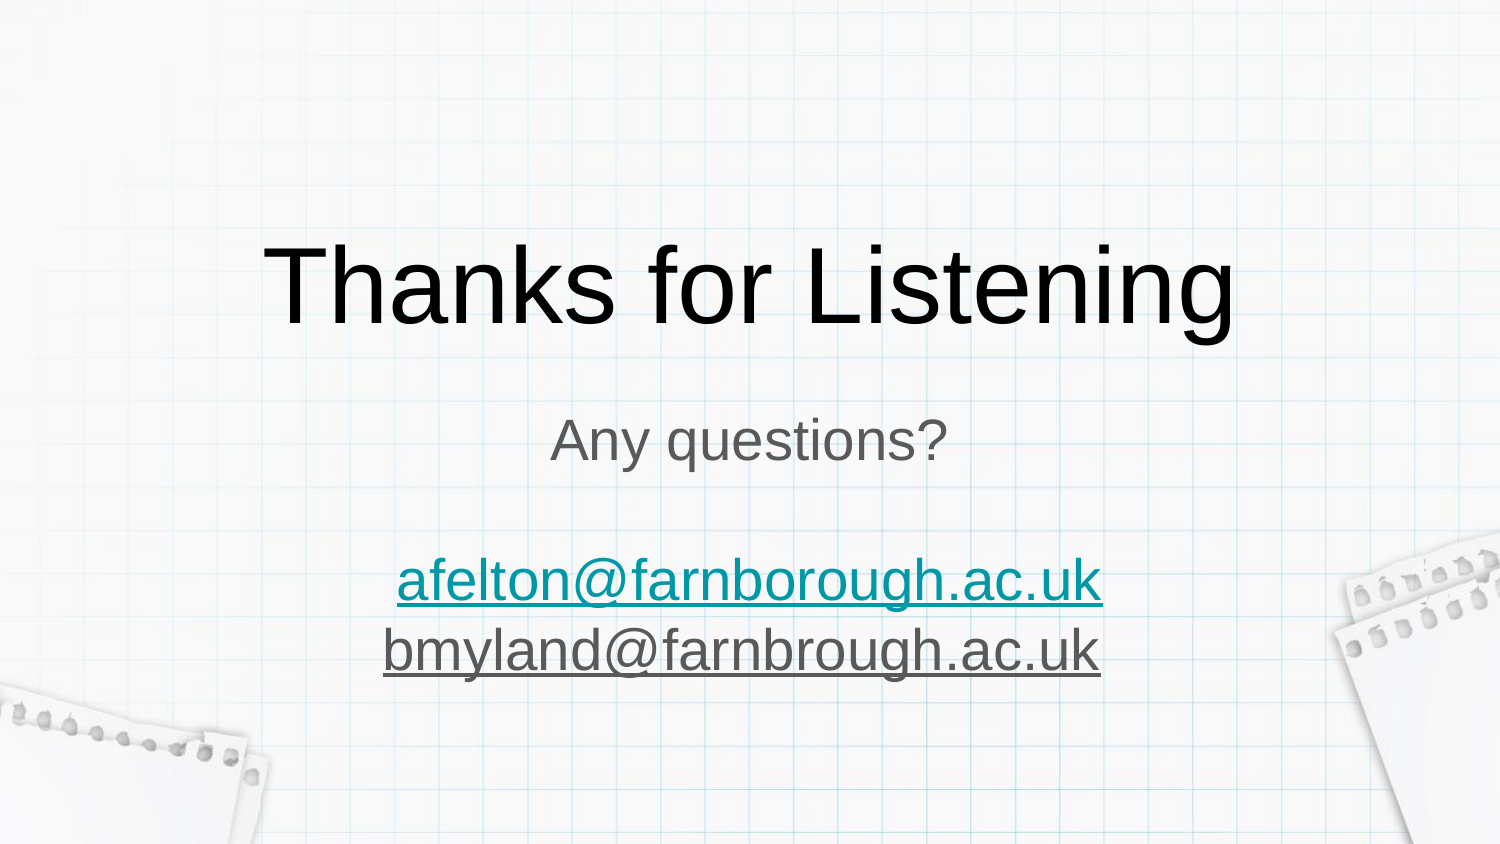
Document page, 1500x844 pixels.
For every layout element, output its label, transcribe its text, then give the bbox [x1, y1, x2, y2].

title Thanks for Listening [51, 122, 1449, 360]
subtitle Any questions? afelton@farnborough.ac.uk bmyland@farnbrough.ac.uk [51, 386, 1449, 517]
picture [0, 0, 1500, 844]
